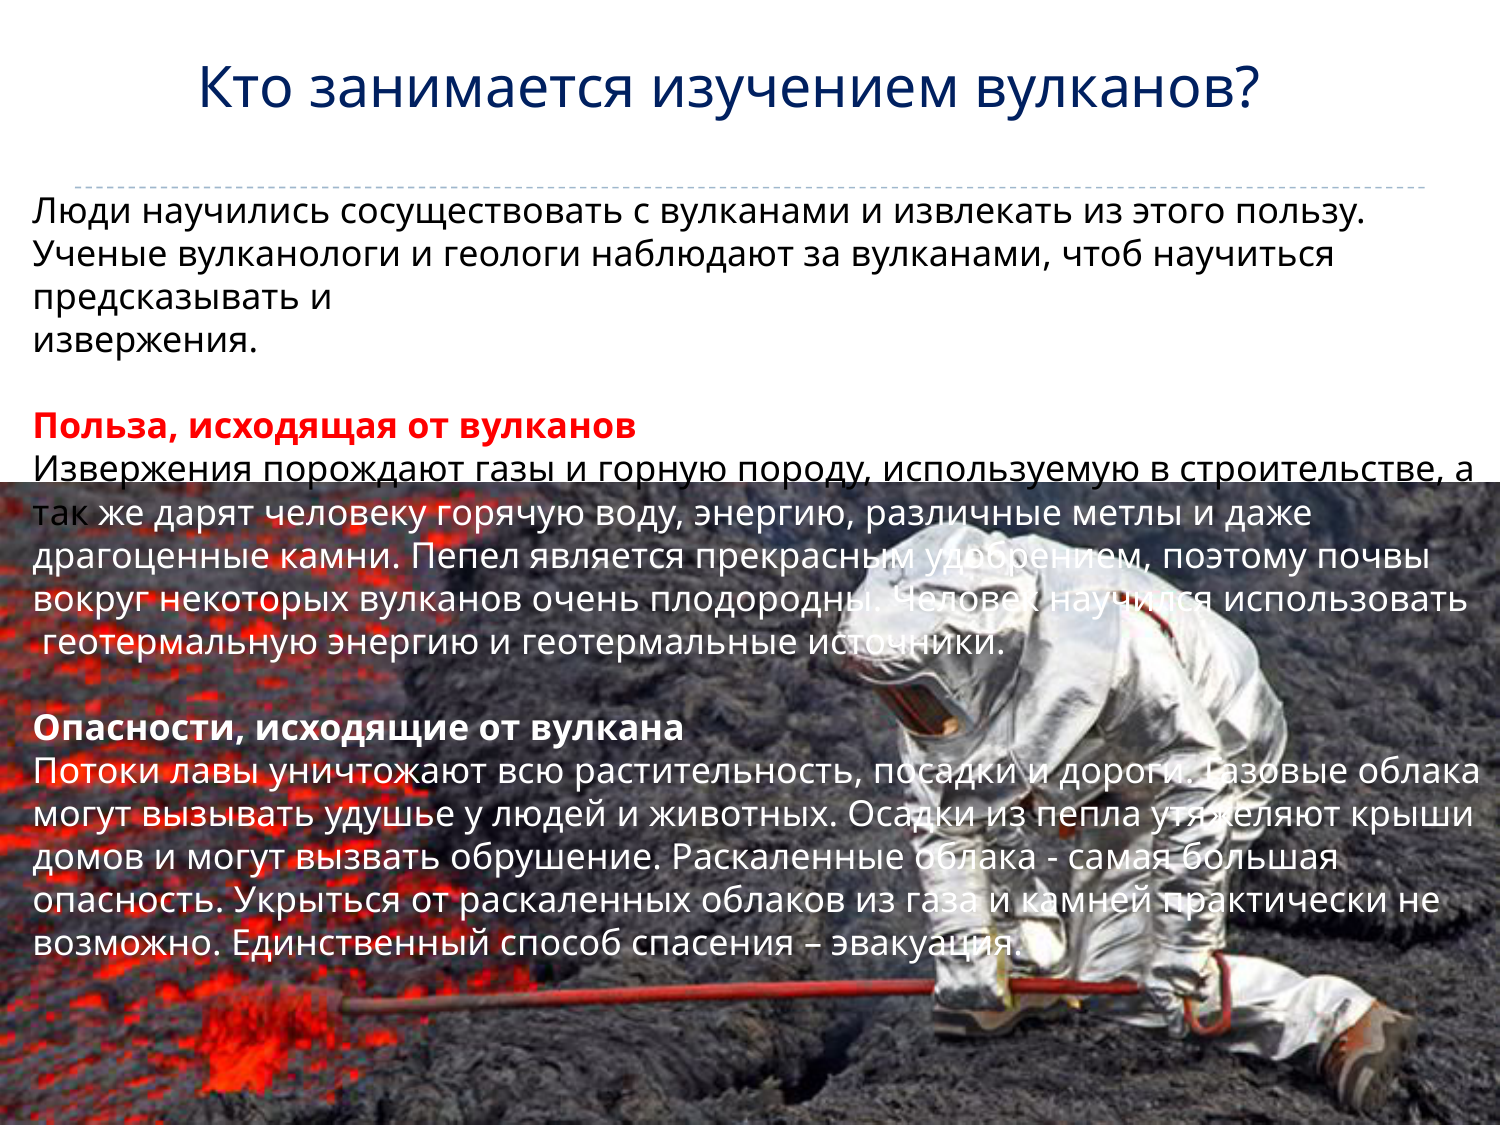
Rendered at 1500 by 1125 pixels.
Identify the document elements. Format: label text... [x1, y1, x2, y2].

picture [0, 481, 1500, 1125]
title Кто занимается изучением вулканов? Люди научились сосуществовать с вулканами и извлекать из этого пользу. Ученые вулканологи и геологи наблюдают за вулканами, чтоб научиться предсказывать и извержения. Польза, исходящая от вулканов Извержения порождают газы и горную породу, используемую в строительстве, а так же дарят человеку горячую воду, энергию, различные метлы и даже драгоценные камни. Пепел является прекрасным удобрением, поэтому почвы вокруг некоторых вулканов очень плодородны. Человек научился использовать геотермальную энергию и геотермальные источники. Опасности, исходящие от вулкана Потоки лавы уничтожают всю растительность, посадки и дороги. Газовые облака могут вызывать удушье у людей и животных. Осадки из пепла утяжеляют крыши домов и могут вызвать обрушение. Раскаленные облака - самая большая опасность. Укрыться от раскаленных облаков из газа и камней практически не возможно. Единственный способ спасения – эвакуация. [17, 42, 1500, 481]
